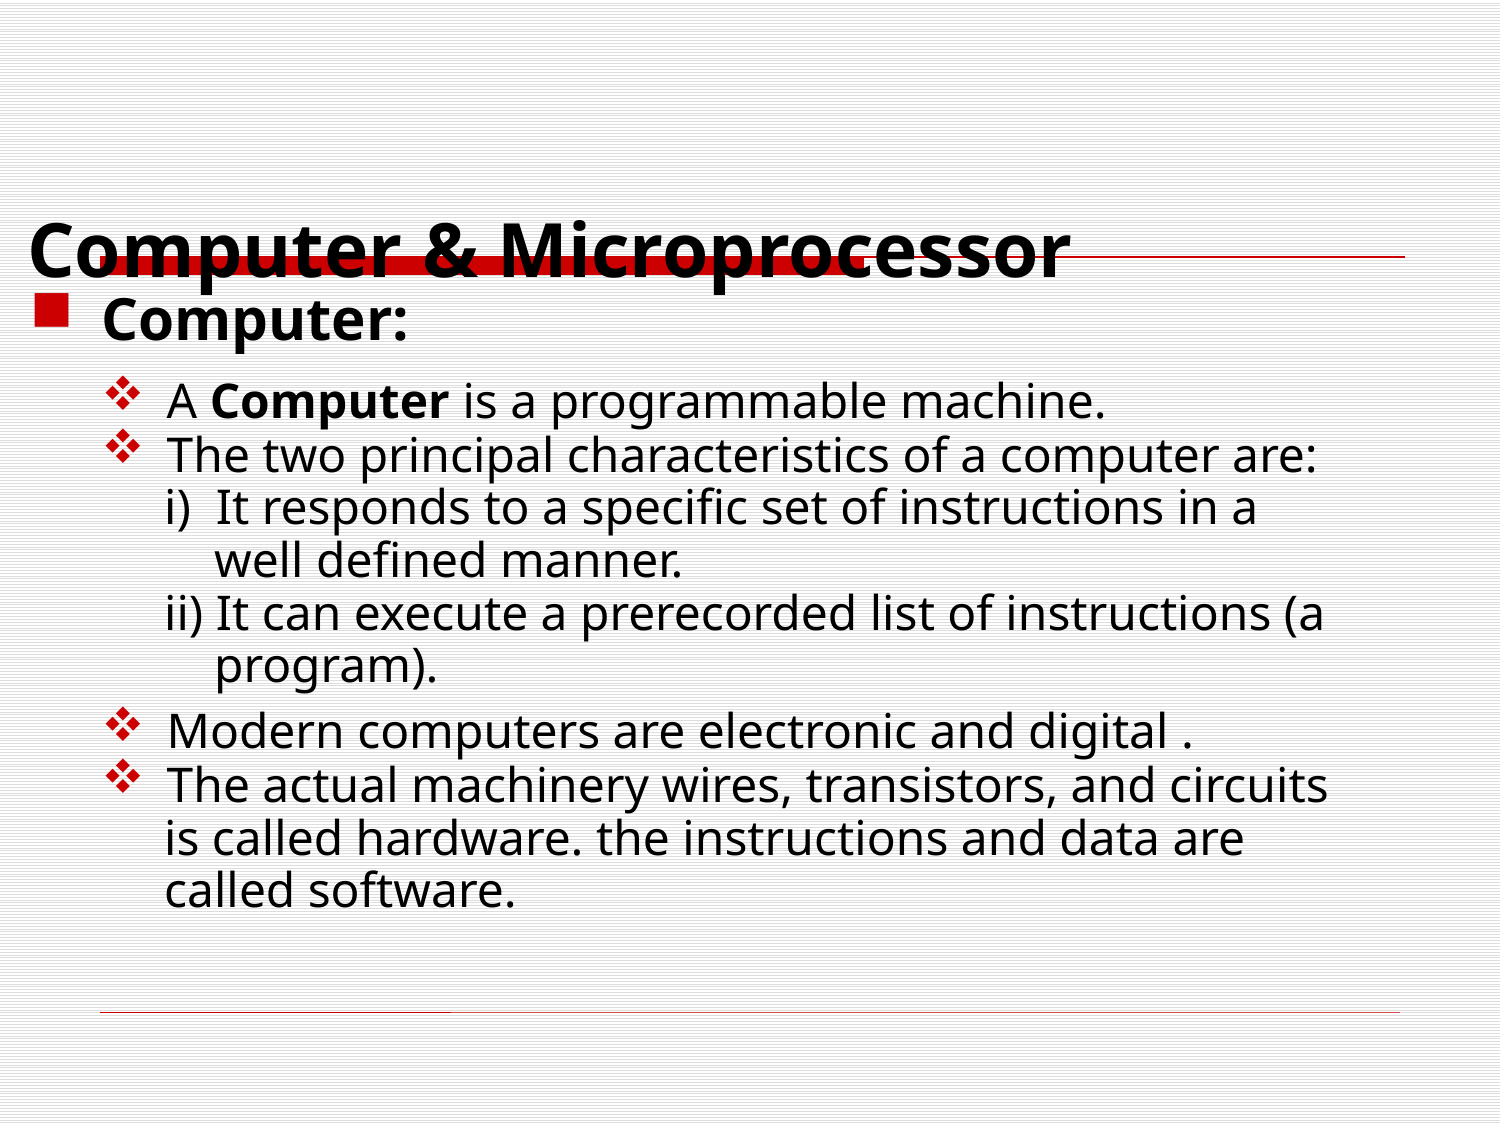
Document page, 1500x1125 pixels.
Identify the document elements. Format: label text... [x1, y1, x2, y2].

text_box Computer & Microprocessor [12, 74, 1338, 300]
list Computer: A Computer is a programmable machine. The two principal characteristics of a computer are: i) It responds to a specific set of instructions in a well defined manner. ii) It can execute a prerecorded list of instructions (a program). Modern computers are electronic and digital . The actual machinery wires, transistors, and circuits is called hardware. the instructions and data are called software. [0, 274, 1500, 1125]
